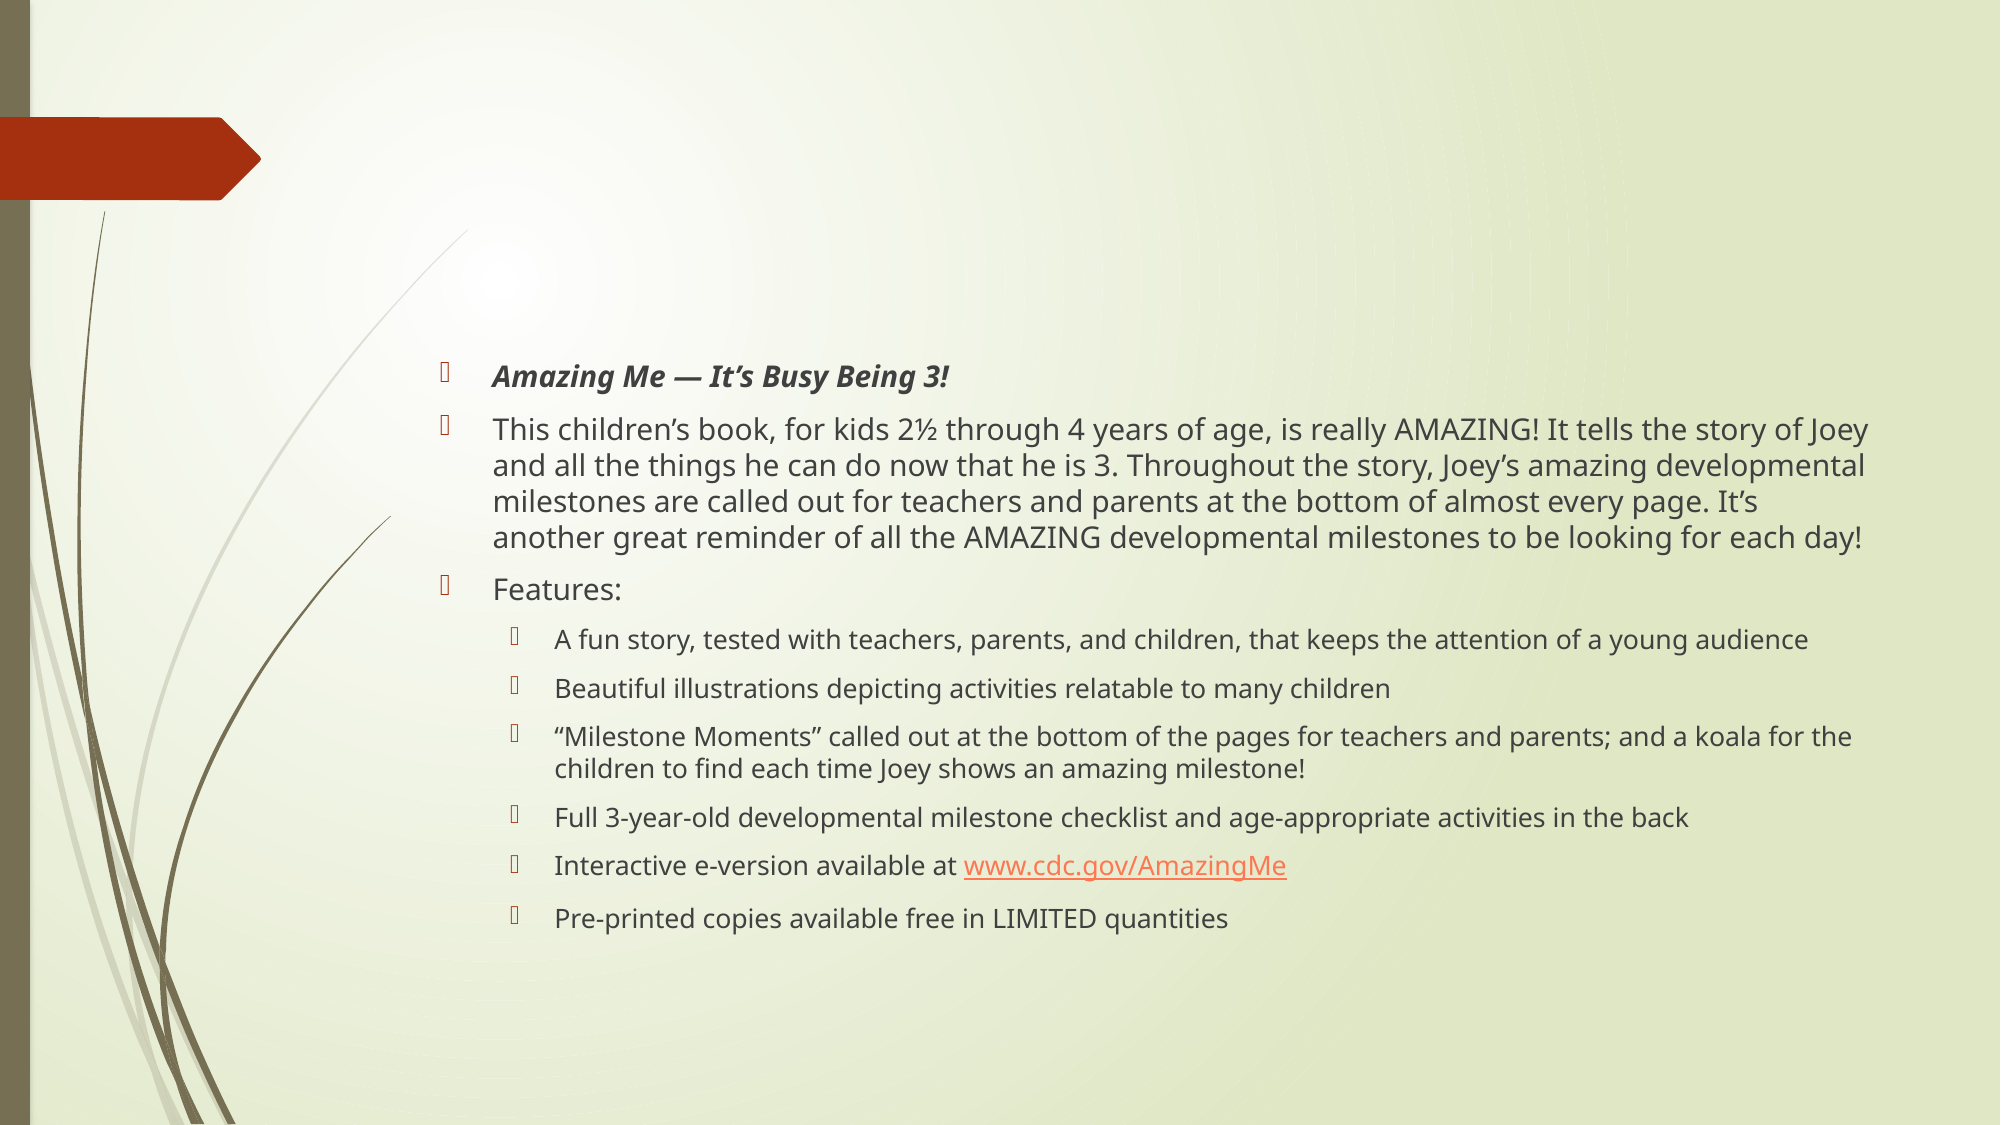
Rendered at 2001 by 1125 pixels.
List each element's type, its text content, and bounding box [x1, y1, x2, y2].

list Amazing Me — It’s Busy Being 3! This children’s book, for kids 2½ through 4 years of age, is really AMAZING! It tells the story of Joey and all the things he can do now that he is 3. Throughout the story, Joey’s amazing developmental milestones are called out for teachers and parents at the bottom of almost every page. It’s another great reminder of all the AMAZING developmental milestones to be looking for each day! Features: A fun story, tested with teachers, parents, and children, that keeps the attention of a young audience Beautiful illustrations depicting activities relatable to many children “Milestone Moments” called out at the bottom of the pages for teachers and parents; and a koala for the children to find each time Joey shows an amazing milestone! Full 3-year-old developmental milestone checklist and age-appropriate activities in the back Interactive e-version available at www.cdc.gov/AmazingMe Pre-printed copies available free in LIMITED quantities [424, 350, 1888, 970]
